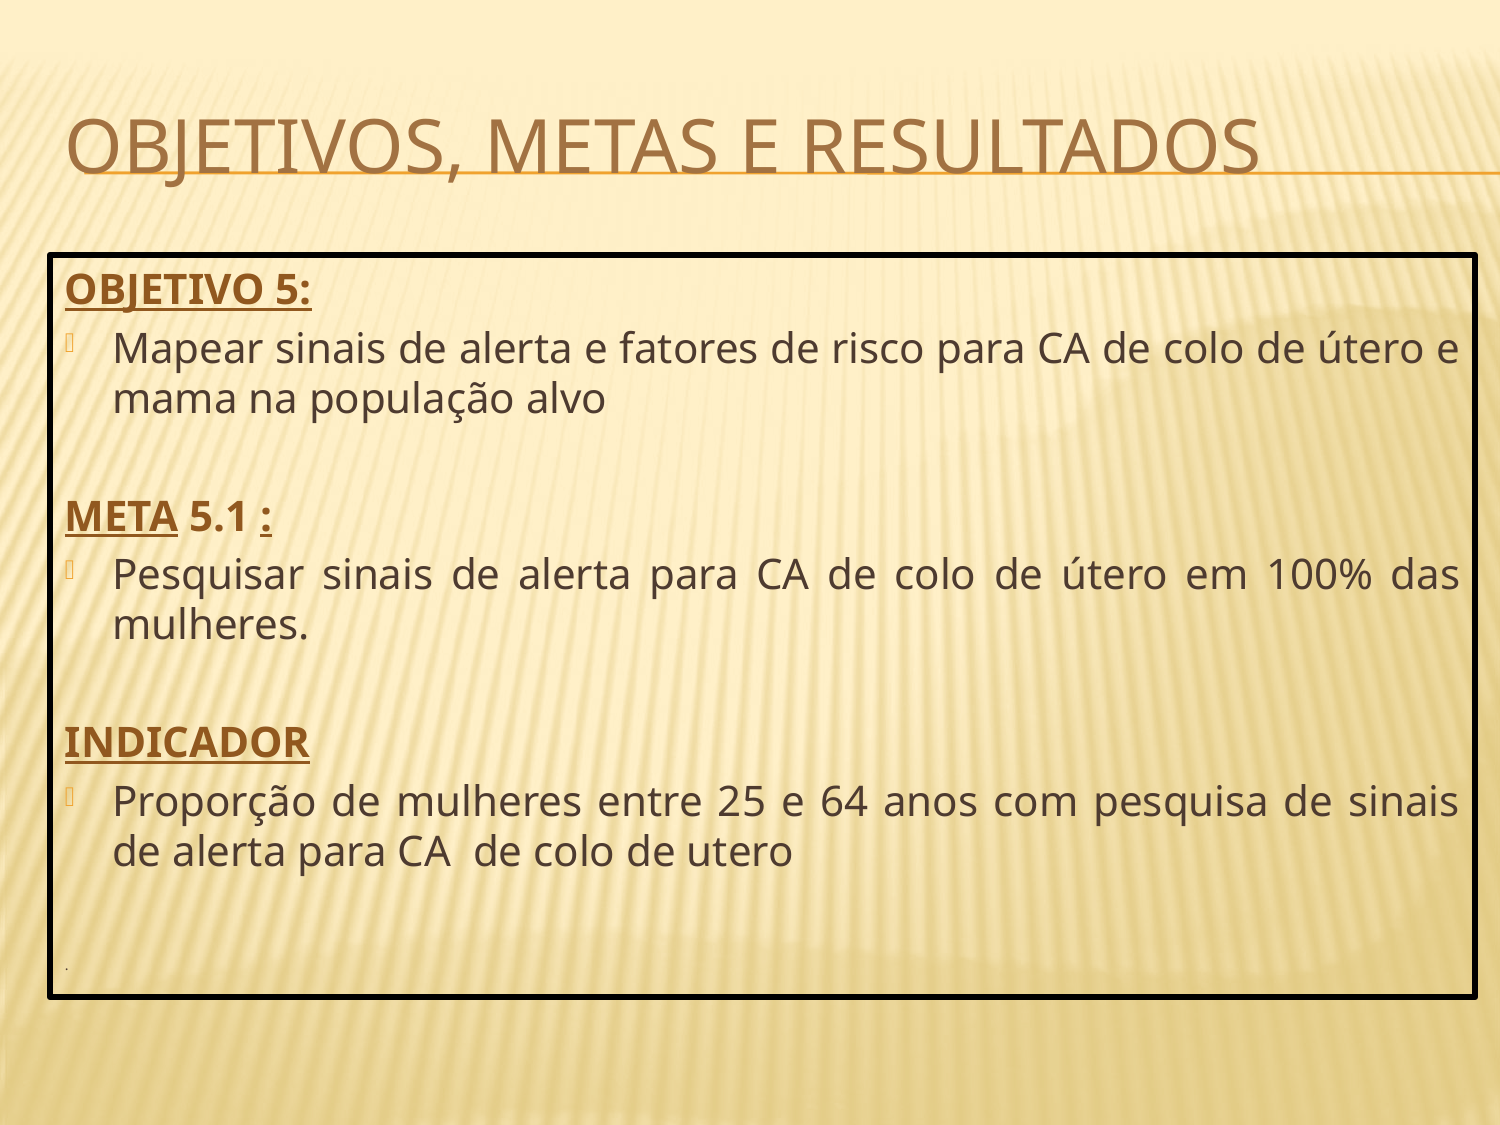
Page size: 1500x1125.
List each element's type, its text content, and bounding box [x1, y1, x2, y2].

title Objetivos, metas e resultados [50, 75, 1475, 213]
list OBJETIVO 5: Mapear sinais de alerta e fatores de risco para CA de colo de útero e mama na população alvo META 5.1 : Pesquisar sinais de alerta para CA de colo de útero em 100% das mulheres. INDICADOR Proporção de mulheres entre 25 e 64 anos com pesquisa de sinais de alerta para CA de colo de utero . [50, 254, 1475, 998]
